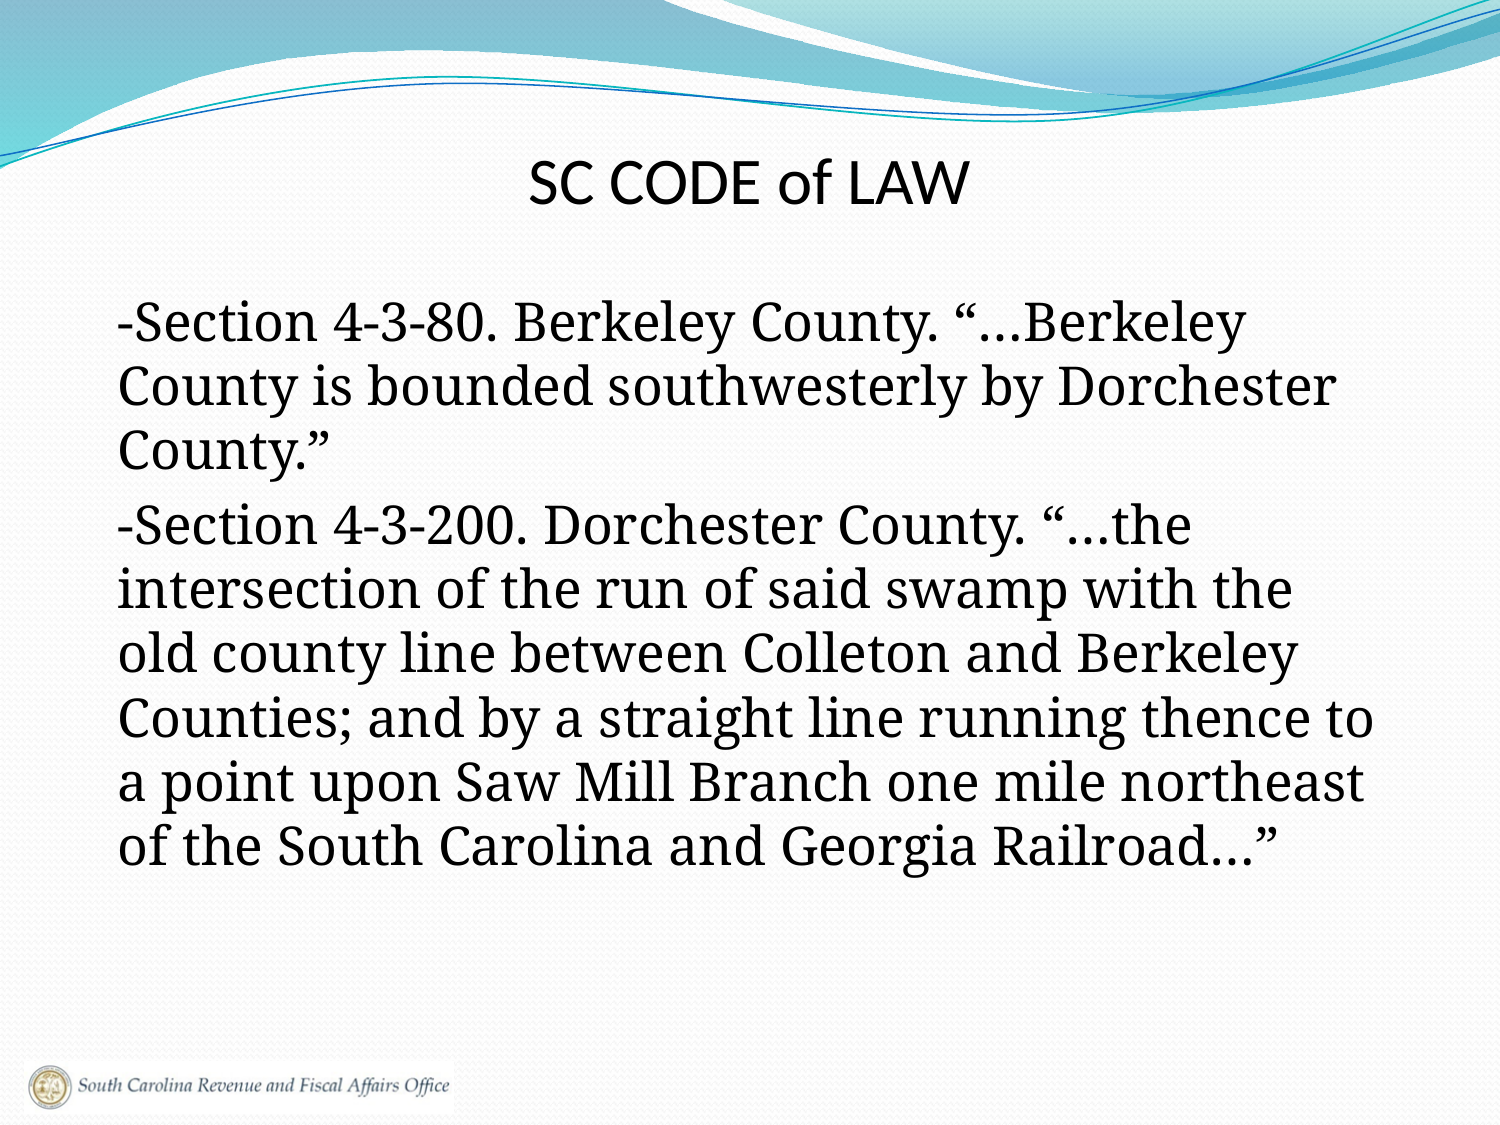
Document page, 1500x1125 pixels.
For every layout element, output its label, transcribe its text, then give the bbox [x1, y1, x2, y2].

text_box SC CODE of LAW [355, 142, 1145, 218]
text_box -Section 4-3-80. Berkeley County. “…Berkeley County is bounded southwesterly by Dorchester County.” -Section 4-3-200. Dorchester County. “…the intersection of the run of said swamp with the old county line between Colleton and Berkeley Counties; and by a straight line running thence to a point upon Saw Mill Branch one mile northeast of the South Carolina and Georgia Railroad…” [103, 287, 1397, 950]
picture [24, 1061, 454, 1115]
